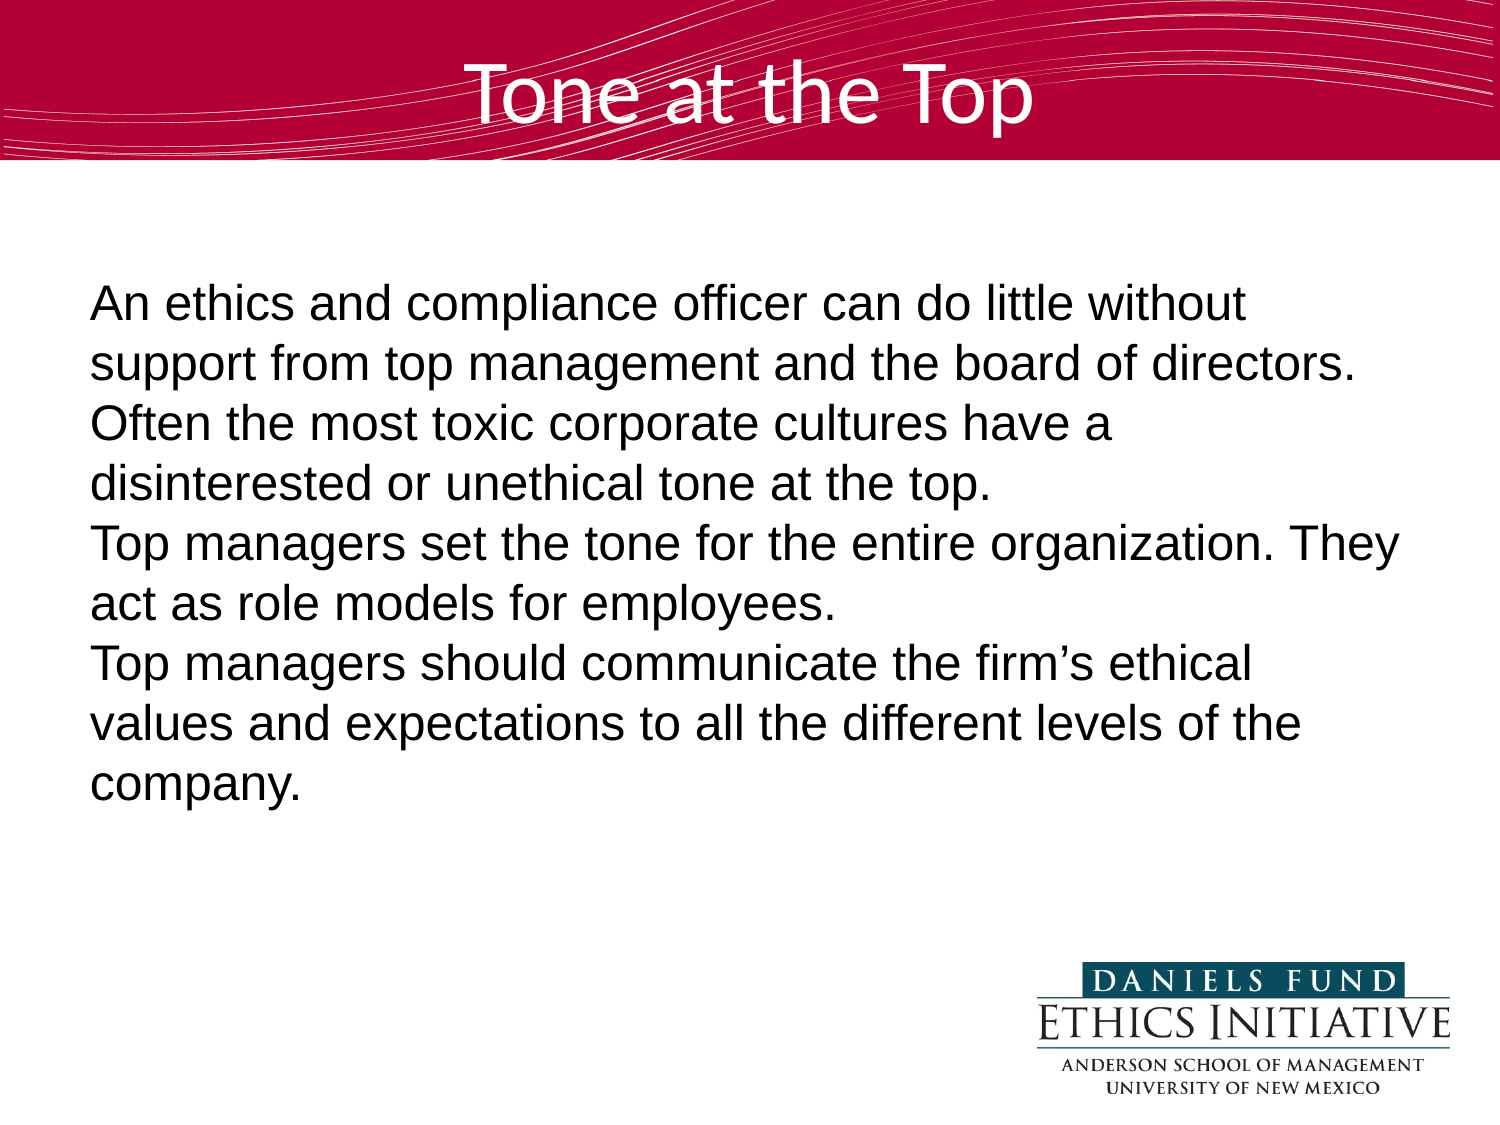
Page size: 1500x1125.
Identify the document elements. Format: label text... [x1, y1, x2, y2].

title Tone at the Top [75, 24, 1425, 213]
list An ethics and compliance officer can do little without support from top management and the board of directors. Often the most toxic corporate cultures have a disinterested or unethical tone at the top. Top managers set the tone for the entire organization. They act as role models for employees. Top managers should communicate the firm’s ethical values and expectations to all the different levels of the company. [75, 262, 1425, 1005]
picture [1037, 962, 1450, 1094]
picture [0, 0, 1500, 162]
